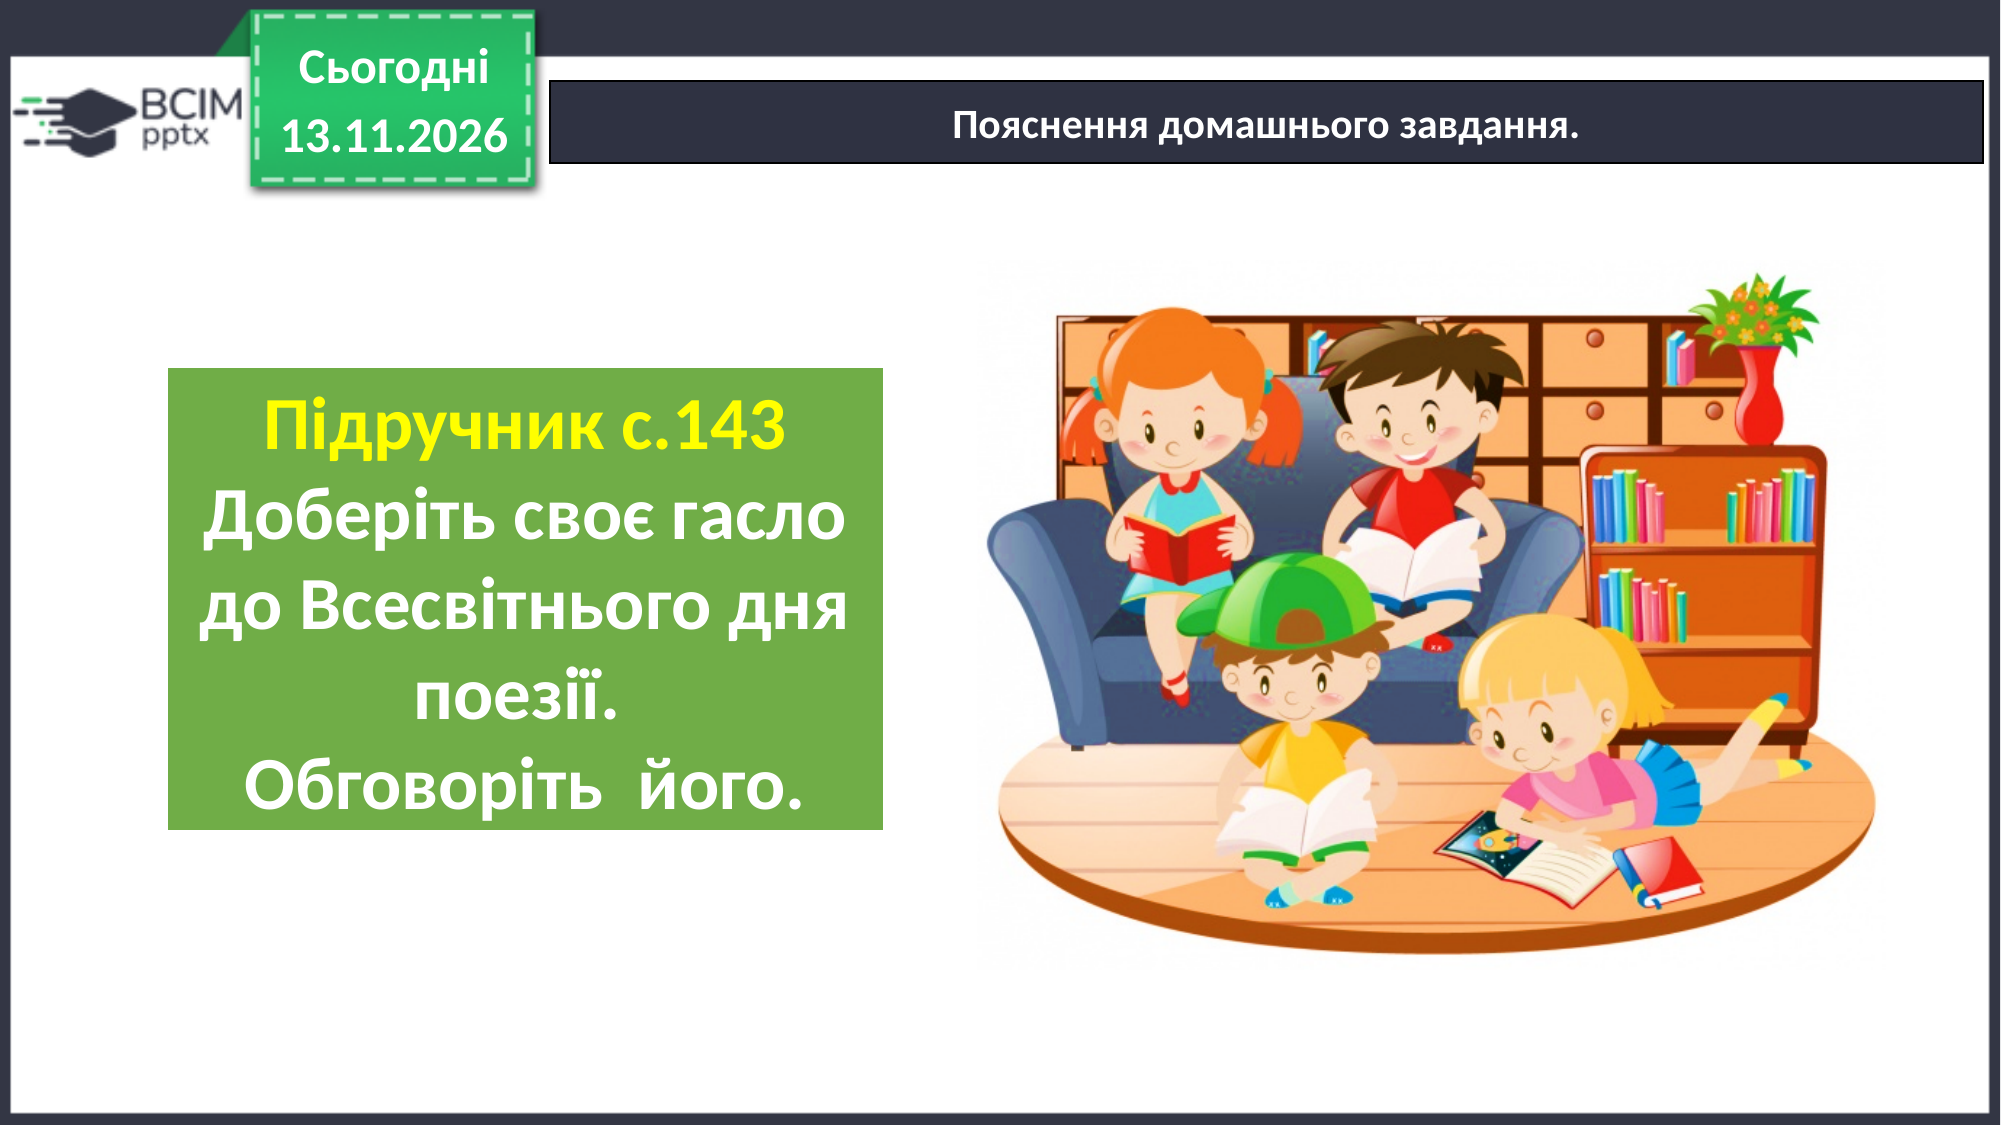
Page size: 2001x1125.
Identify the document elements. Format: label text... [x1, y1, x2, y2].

text_box Сьогодні [284, 26, 535, 101]
text_box 17.04.2023 [263, 101, 524, 164]
text_box Пояснення домашнього завдання. [549, 80, 1984, 164]
text_box Підручник с.143 Доберіть своє гасло до Всесвітнього дня поезії. Обговоріть його. [165, 365, 886, 833]
picture [0, 0, 2001, 1125]
